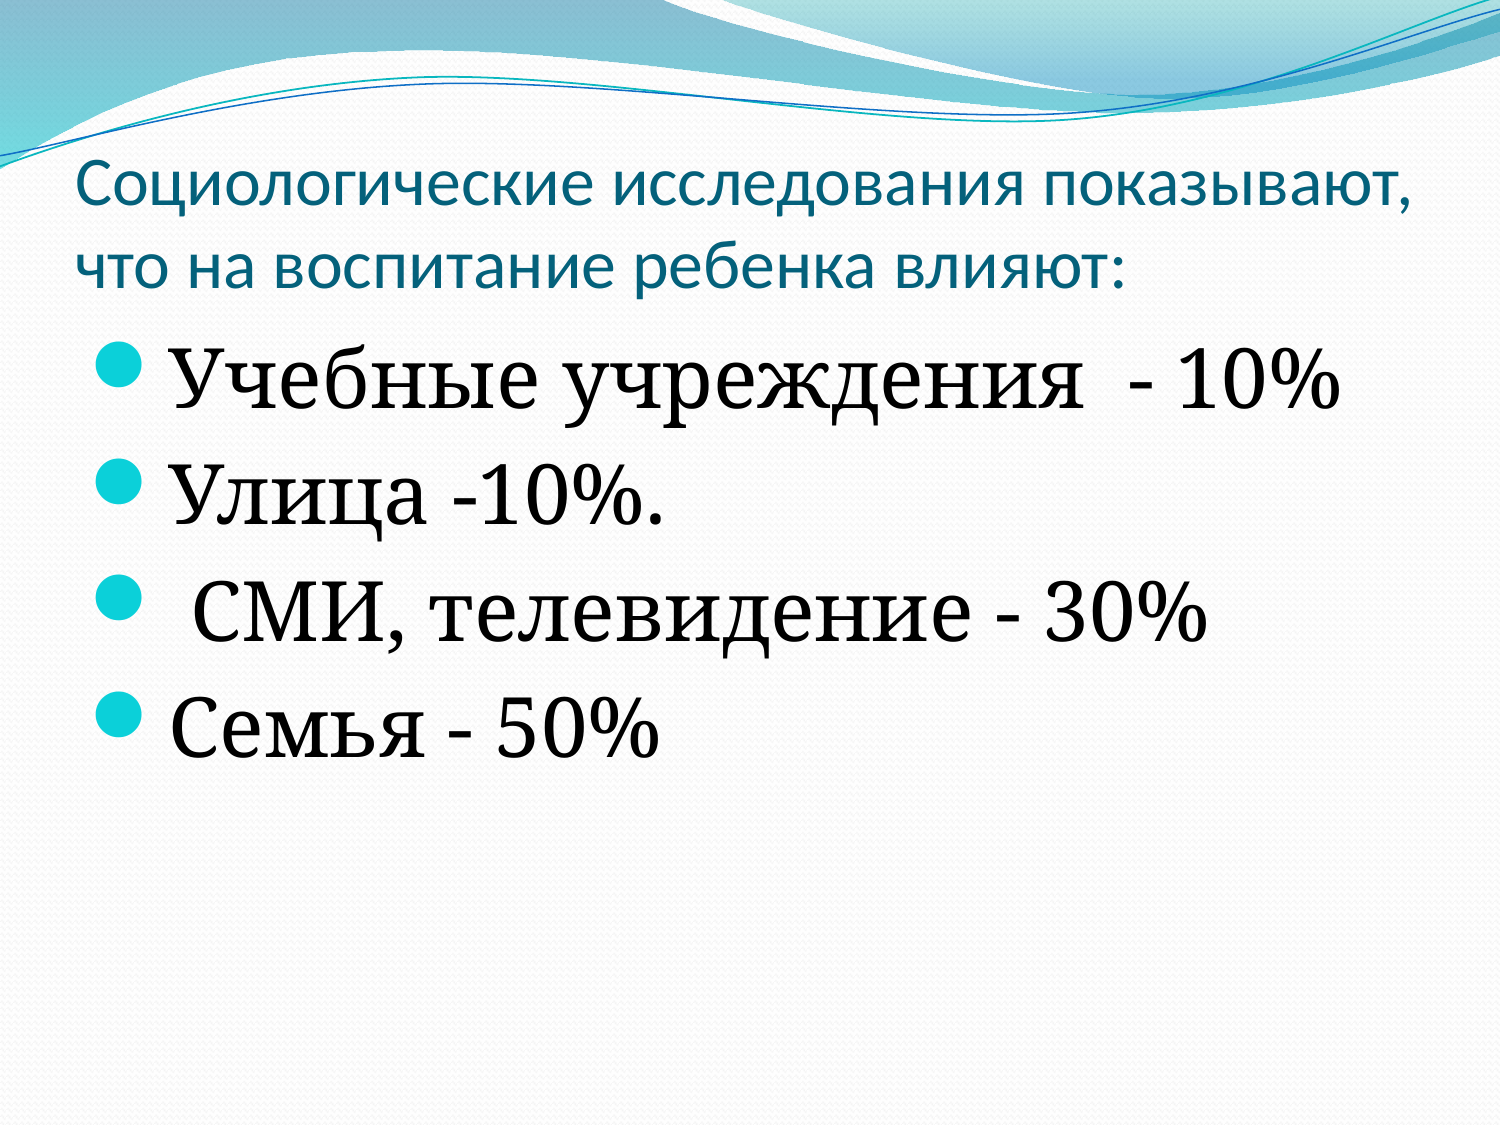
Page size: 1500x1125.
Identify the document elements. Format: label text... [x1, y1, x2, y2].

title Социологические исследования показывают, что на воспитание ребенка влияют: [75, 115, 1425, 303]
list Учебные учреждения - 10% Улица -10%. СМИ, телевидение - 30% Семья - 50% [75, 317, 1425, 1038]
